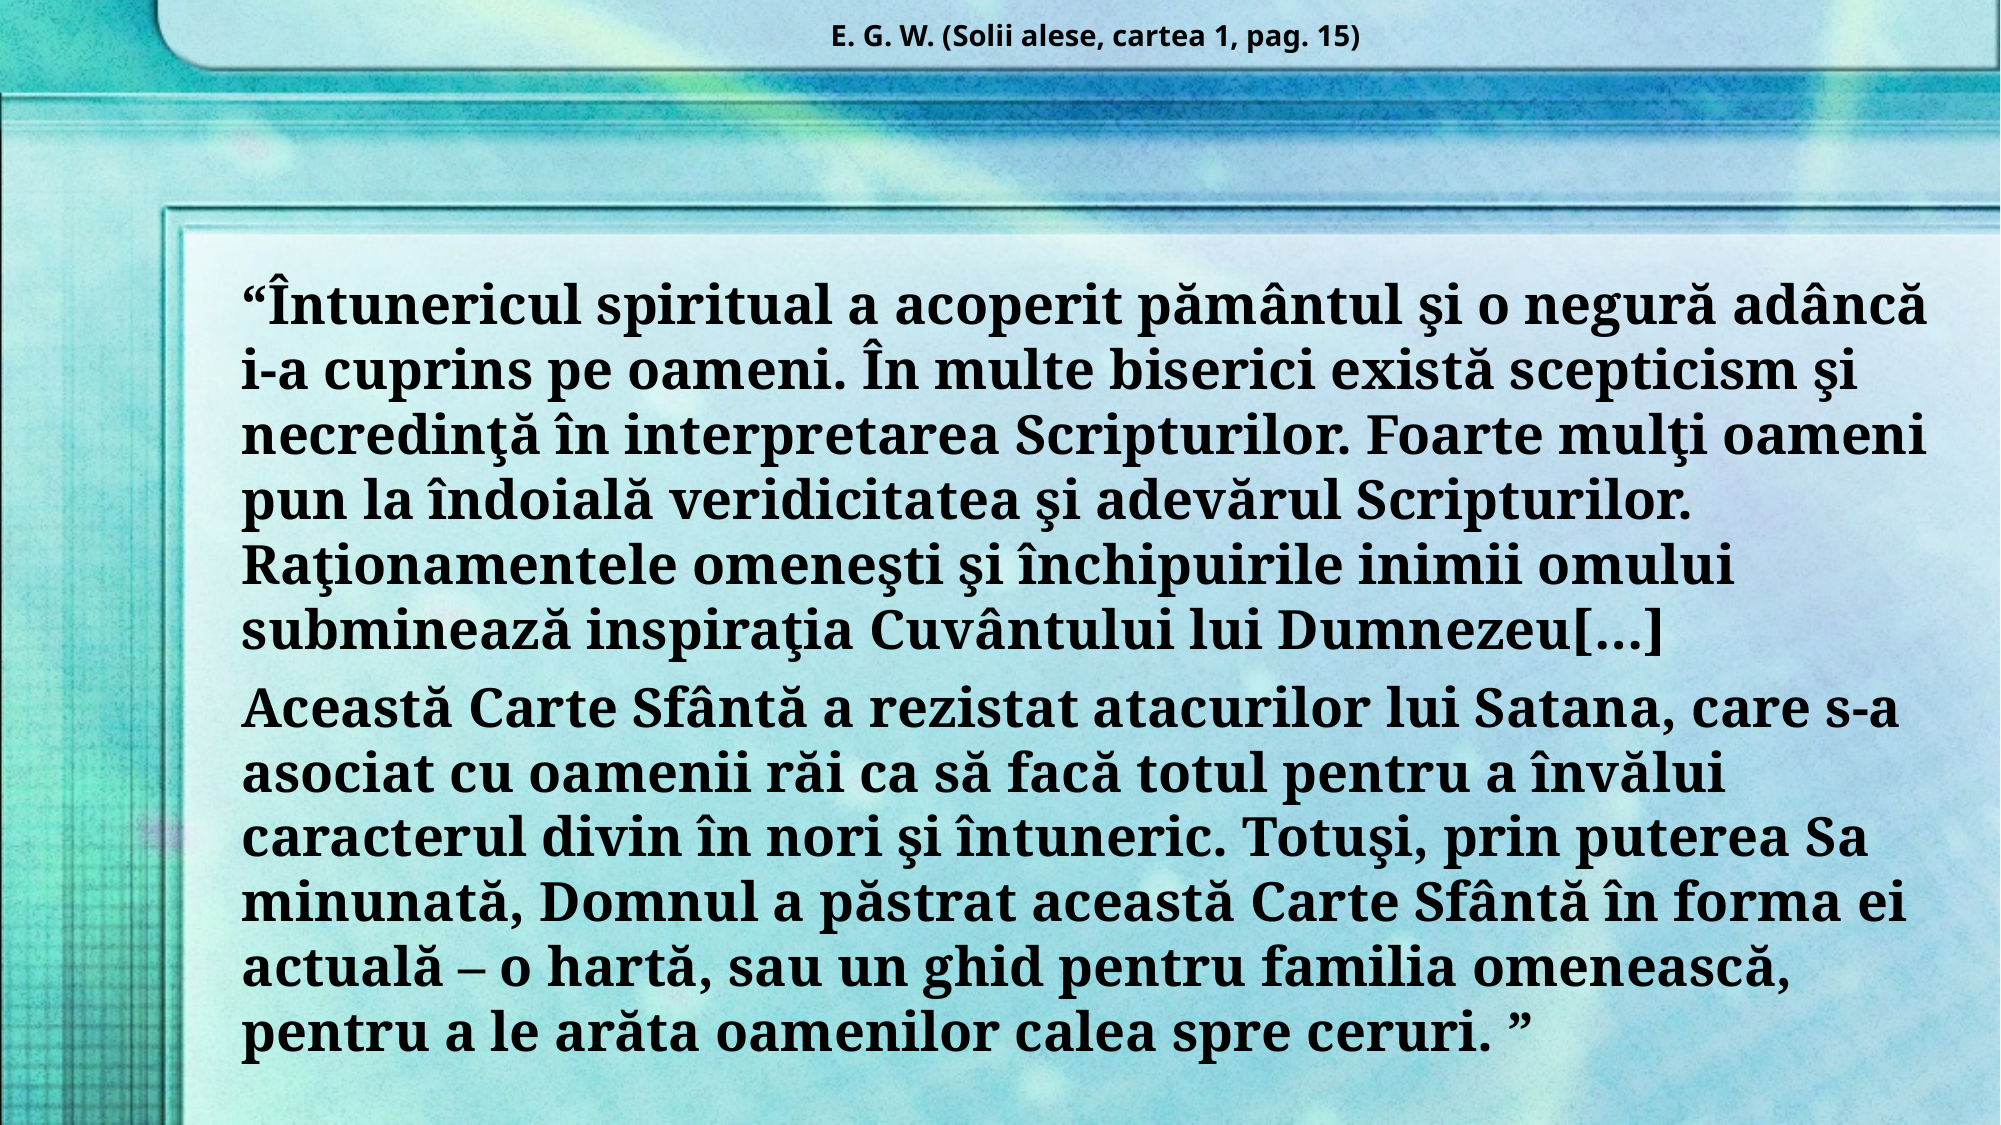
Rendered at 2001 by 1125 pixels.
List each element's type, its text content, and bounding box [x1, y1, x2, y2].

text_box E. G. W. (Solii alese, cartea 1, pag. 15) [202, 9, 1989, 60]
text_box “Întunericul spiritual a acoperit pământul şi o negură adâncă i-a cuprins pe oameni. În multe biserici există scepticism şi necredinţă în interpretarea Scripturilor. Foarte mulţi oameni pun la îndoială veridicitatea şi adevărul Scripturilor. Raţionamentele omeneşti şi închipuirile inimii omului subminează inspiraţia Cuvântului lui Dumnezeu[…] Această Carte Sfântă a rezistat atacurilor lui Satana, care s-a asociat cu oamenii răi ca să facă totul pentru a învălui caracterul divin în nori şi întuneric. Totuşi, prin puterea Sa minunată, Domnul a păstrat această Carte Sfântă în forma ei actuală – o hartă, sau un ghid pentru familia omenească, pentru a le arăta oamenilor calea spre ceruri. ” [227, 263, 1968, 1070]
picture [0, 0, 2001, 1125]
